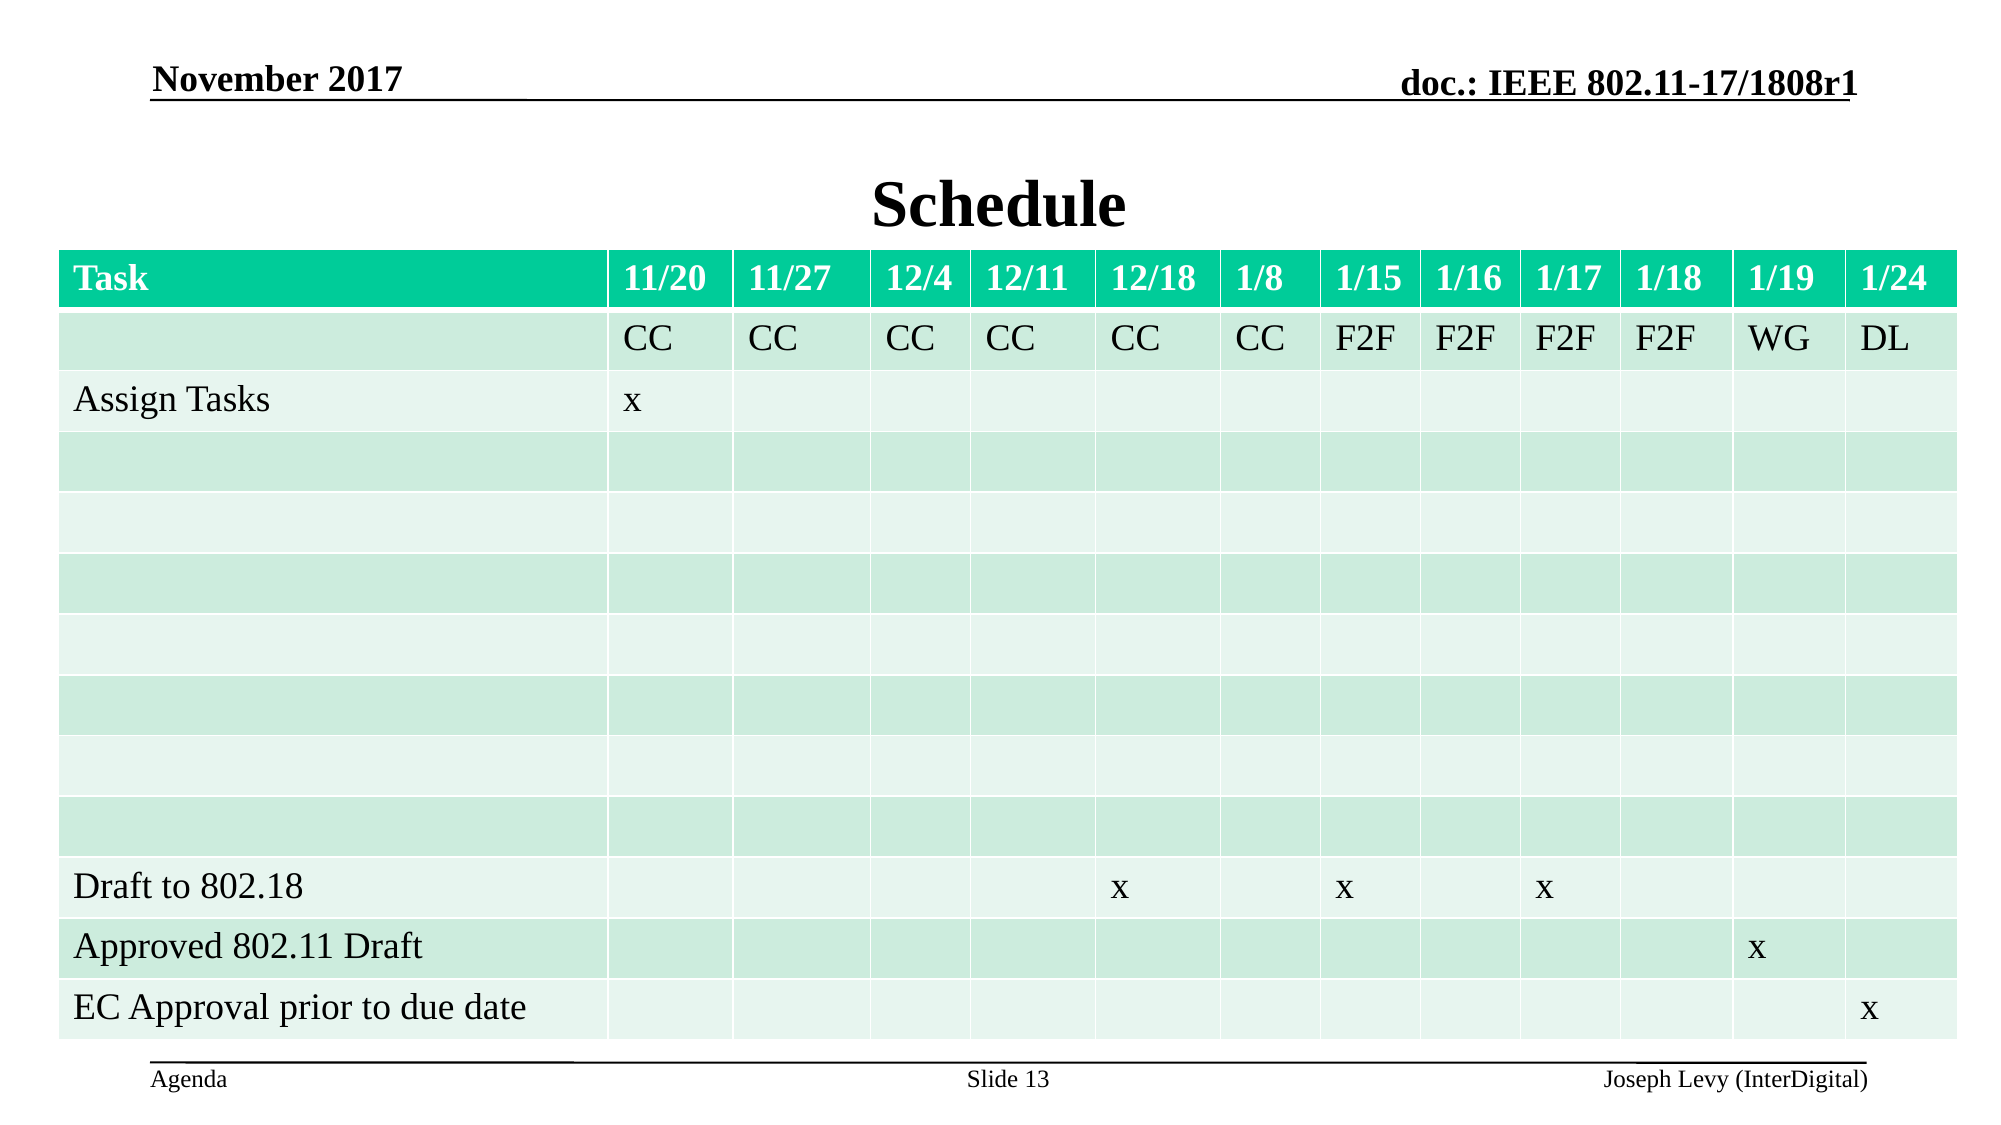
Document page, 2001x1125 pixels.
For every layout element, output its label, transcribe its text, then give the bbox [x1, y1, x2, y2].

table_cell [1734, 371, 1845, 431]
table_cell [1521, 980, 1620, 1039]
table_cell [971, 797, 1095, 856]
table_cell [734, 676, 870, 735]
table_cell WG [1734, 313, 1845, 370]
table_cell [871, 554, 970, 613]
table_header 11/20 [609, 250, 732, 307]
table_header Task [59, 250, 607, 307]
table_cell [1321, 554, 1420, 613]
table_cell [609, 493, 732, 552]
table_cell [1621, 676, 1732, 735]
table_cell [1521, 676, 1620, 735]
table_cell [1621, 797, 1732, 856]
table_cell [1846, 432, 1957, 491]
table_cell [1221, 615, 1320, 674]
table_cell CC [734, 313, 870, 370]
table_cell [971, 980, 1095, 1039]
table_cell [871, 919, 970, 978]
table_cell [1096, 736, 1220, 795]
table_cell [734, 736, 870, 795]
table_cell [1096, 371, 1220, 431]
table_cell [1421, 736, 1520, 795]
table_header 1/15 [1321, 250, 1420, 307]
table_cell CC [871, 313, 970, 370]
table_cell [609, 615, 732, 674]
table_cell x [1521, 858, 1620, 917]
table_cell [1521, 797, 1620, 856]
table_cell [734, 615, 870, 674]
table_cell [59, 676, 607, 735]
table_cell [971, 493, 1095, 552]
table_cell x [1734, 919, 1845, 978]
table_cell [1846, 554, 1957, 613]
table_cell [871, 980, 970, 1039]
table_cell [734, 493, 870, 552]
table_cell [1521, 493, 1620, 552]
table_cell [1321, 919, 1420, 978]
table_cell F2F [1521, 313, 1620, 370]
slide_number Slide 13 [950, 1061, 1067, 1123]
table_header 1/19 [1734, 250, 1845, 307]
table_cell [1621, 432, 1732, 491]
table_cell [59, 493, 607, 552]
table_cell [1096, 676, 1220, 735]
table_cell [971, 919, 1095, 978]
table_cell x [609, 371, 732, 431]
table_cell [1846, 371, 1957, 431]
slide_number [152, 54, 563, 100]
table_cell [1321, 736, 1420, 795]
table_cell [871, 371, 970, 431]
table_cell [1734, 493, 1845, 552]
table_header 1/8 [1221, 250, 1320, 307]
table_cell [971, 432, 1095, 491]
table_cell [1621, 493, 1732, 552]
table_cell [1621, 858, 1732, 917]
table_cell [609, 858, 732, 917]
table_cell [1846, 919, 1957, 978]
table_cell [971, 371, 1095, 431]
table_cell [609, 676, 732, 735]
table_cell [1521, 371, 1620, 431]
table_cell Assign Tasks [59, 371, 607, 431]
table_cell [1321, 432, 1420, 491]
table_cell [1621, 736, 1732, 795]
table_cell [1421, 676, 1520, 735]
table_cell EC Approval prior to due date [59, 980, 607, 1039]
table_cell [1221, 493, 1320, 552]
table_cell [1734, 554, 1845, 613]
table_cell [1421, 980, 1520, 1039]
table_cell [734, 554, 870, 613]
table_cell [609, 919, 732, 978]
table_cell [59, 736, 607, 795]
table_cell [1321, 493, 1420, 552]
table_header 11/27 [734, 250, 870, 307]
table_cell CC [971, 313, 1095, 370]
table_cell [1421, 797, 1520, 856]
table_cell [1621, 980, 1732, 1039]
table_cell CC [609, 313, 732, 370]
table_cell Approved 802.11 Draft [59, 919, 607, 978]
table_cell [609, 432, 732, 491]
table_cell [609, 554, 732, 613]
table_cell [1321, 980, 1420, 1039]
table_cell [971, 615, 1095, 674]
table_cell [1734, 615, 1845, 674]
table_cell [1096, 554, 1220, 613]
table_cell [59, 432, 607, 491]
table_cell [1221, 858, 1320, 917]
table_cell [1321, 676, 1420, 735]
table_cell [1521, 615, 1620, 674]
table_cell F2F [1321, 313, 1420, 370]
table_cell [1221, 797, 1320, 856]
table_cell [734, 371, 870, 431]
table_header 12/11 [971, 250, 1095, 307]
table_cell [1521, 919, 1620, 978]
table_cell [1734, 980, 1845, 1039]
table_cell [1096, 615, 1220, 674]
table_cell [1421, 615, 1520, 674]
table_cell [871, 432, 970, 491]
table_cell [1734, 858, 1845, 917]
table_header 1/17 [1521, 250, 1620, 307]
table_cell [1096, 432, 1220, 491]
table_cell [1221, 919, 1320, 978]
table_cell [1221, 432, 1320, 491]
table_cell [1521, 554, 1620, 613]
table_cell CC [1096, 313, 1220, 370]
table_cell [1421, 919, 1520, 978]
table_cell [871, 736, 970, 795]
table_cell [1221, 980, 1320, 1039]
table_cell [971, 858, 1095, 917]
table_cell [1221, 676, 1320, 735]
table_cell x [1096, 858, 1220, 917]
table_cell [971, 676, 1095, 735]
table_cell x [1846, 980, 1957, 1039]
table_header 1/24 [1846, 250, 1957, 307]
table_cell [1734, 432, 1845, 491]
table_cell [1321, 615, 1420, 674]
table_cell [1621, 919, 1732, 978]
table_cell [59, 313, 607, 370]
table_cell [1846, 736, 1957, 795]
table_cell [1096, 919, 1220, 978]
table_cell Draft to 802.18 [59, 858, 607, 917]
table_header 12/4 [871, 250, 970, 307]
table_cell [871, 615, 970, 674]
table_cell [1621, 615, 1732, 674]
table_cell [1321, 797, 1420, 856]
table_cell [1421, 432, 1520, 491]
table_cell [971, 554, 1095, 613]
table_cell [1421, 493, 1520, 552]
table_cell [871, 797, 970, 856]
table_cell [59, 615, 607, 674]
table_cell [1096, 980, 1220, 1039]
table_header 1/18 [1621, 250, 1732, 307]
table_cell DL [1846, 313, 1957, 370]
table_cell [734, 980, 870, 1039]
table_cell [1096, 797, 1220, 856]
table_cell [734, 432, 870, 491]
table_cell [1734, 797, 1845, 856]
table_cell [871, 858, 970, 917]
table_cell [1846, 615, 1957, 674]
table_cell [1521, 736, 1620, 795]
table_cell [871, 493, 970, 552]
table_cell [734, 919, 870, 978]
table_cell [734, 858, 870, 917]
table_cell [1621, 371, 1732, 431]
table_cell CC [1221, 313, 1320, 370]
table_cell [1846, 493, 1957, 552]
table_cell [1221, 554, 1320, 613]
table_cell F2F [1421, 313, 1520, 370]
table_cell [1221, 736, 1320, 795]
table_cell [971, 736, 1095, 795]
table_cell [609, 980, 732, 1039]
table_cell x [1321, 858, 1420, 917]
table_cell [1521, 432, 1620, 491]
table_cell [59, 797, 607, 856]
table_cell [609, 797, 732, 856]
table_cell [734, 797, 870, 856]
table_cell [1221, 371, 1320, 431]
table_cell [1734, 676, 1845, 735]
table_cell [1421, 554, 1520, 613]
table_cell [1421, 858, 1520, 917]
title Schedule [149, 112, 1850, 248]
table_header 12/18 [1096, 250, 1220, 307]
table_cell [1421, 371, 1520, 431]
table_cell [1846, 858, 1957, 917]
table_header 1/16 [1421, 250, 1520, 307]
table_cell [1096, 493, 1220, 552]
table_cell [871, 676, 970, 735]
table_cell [1621, 554, 1732, 613]
table_cell [609, 736, 732, 795]
table_cell [1734, 736, 1845, 795]
table_cell F2F [1621, 313, 1732, 370]
table_cell [1846, 676, 1957, 735]
table_cell [1321, 371, 1420, 431]
footer Joseph Levy (InterDigital) [1171, 1061, 1869, 1093]
table_cell [59, 554, 607, 613]
table_cell [1846, 797, 1957, 856]
